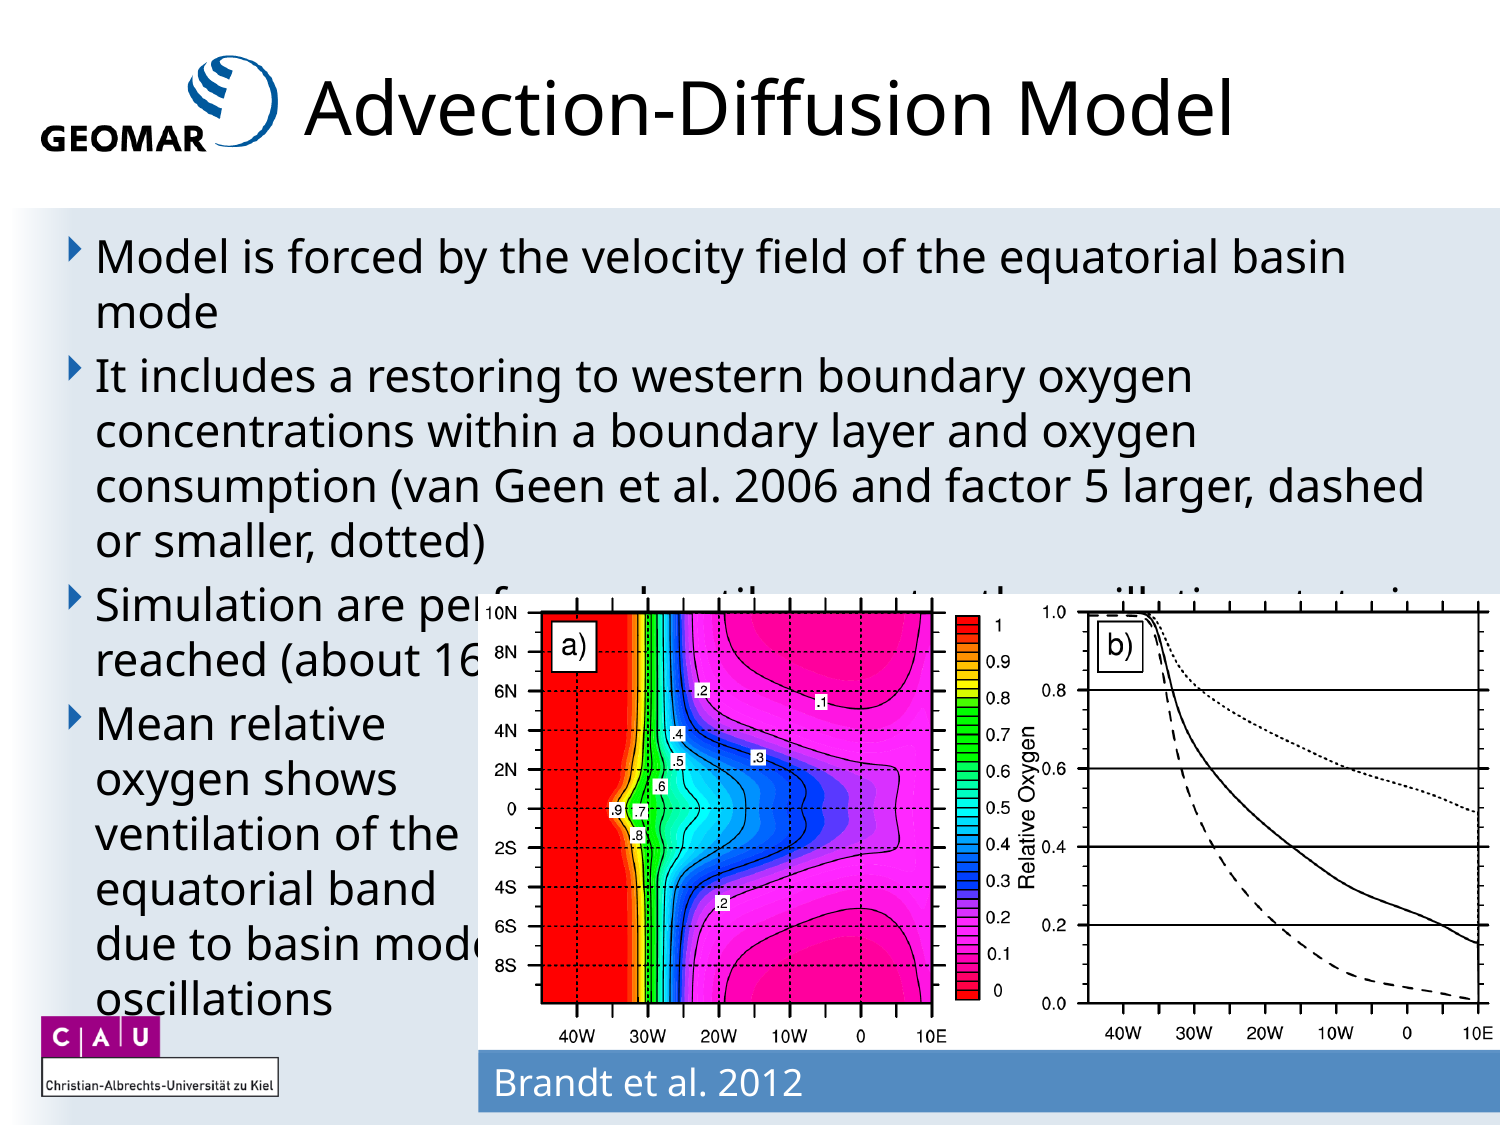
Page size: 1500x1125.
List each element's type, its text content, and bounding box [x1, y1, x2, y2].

picture [41, 55, 278, 152]
text_box Brandt et al. 2012 [478, 1061, 1500, 1113]
title Advection-Diffusion Model [289, 3, 1447, 208]
list Model is forced by the velocity field of the equatorial basin mode It includes a restoring to western boundary oxygen concentrations within a boundary layer and oxygen consumption (van Geen et al. 2006 and factor 5 larger, dashed or smaller, dotted) Simulation are performed until a constantly oscillating state is reached (about 160 yr) Mean relative oxygen shows ventilation of the equatorial band due to basin mode oscillations [41, 220, 1447, 1125]
picture [478, 594, 1500, 1053]
